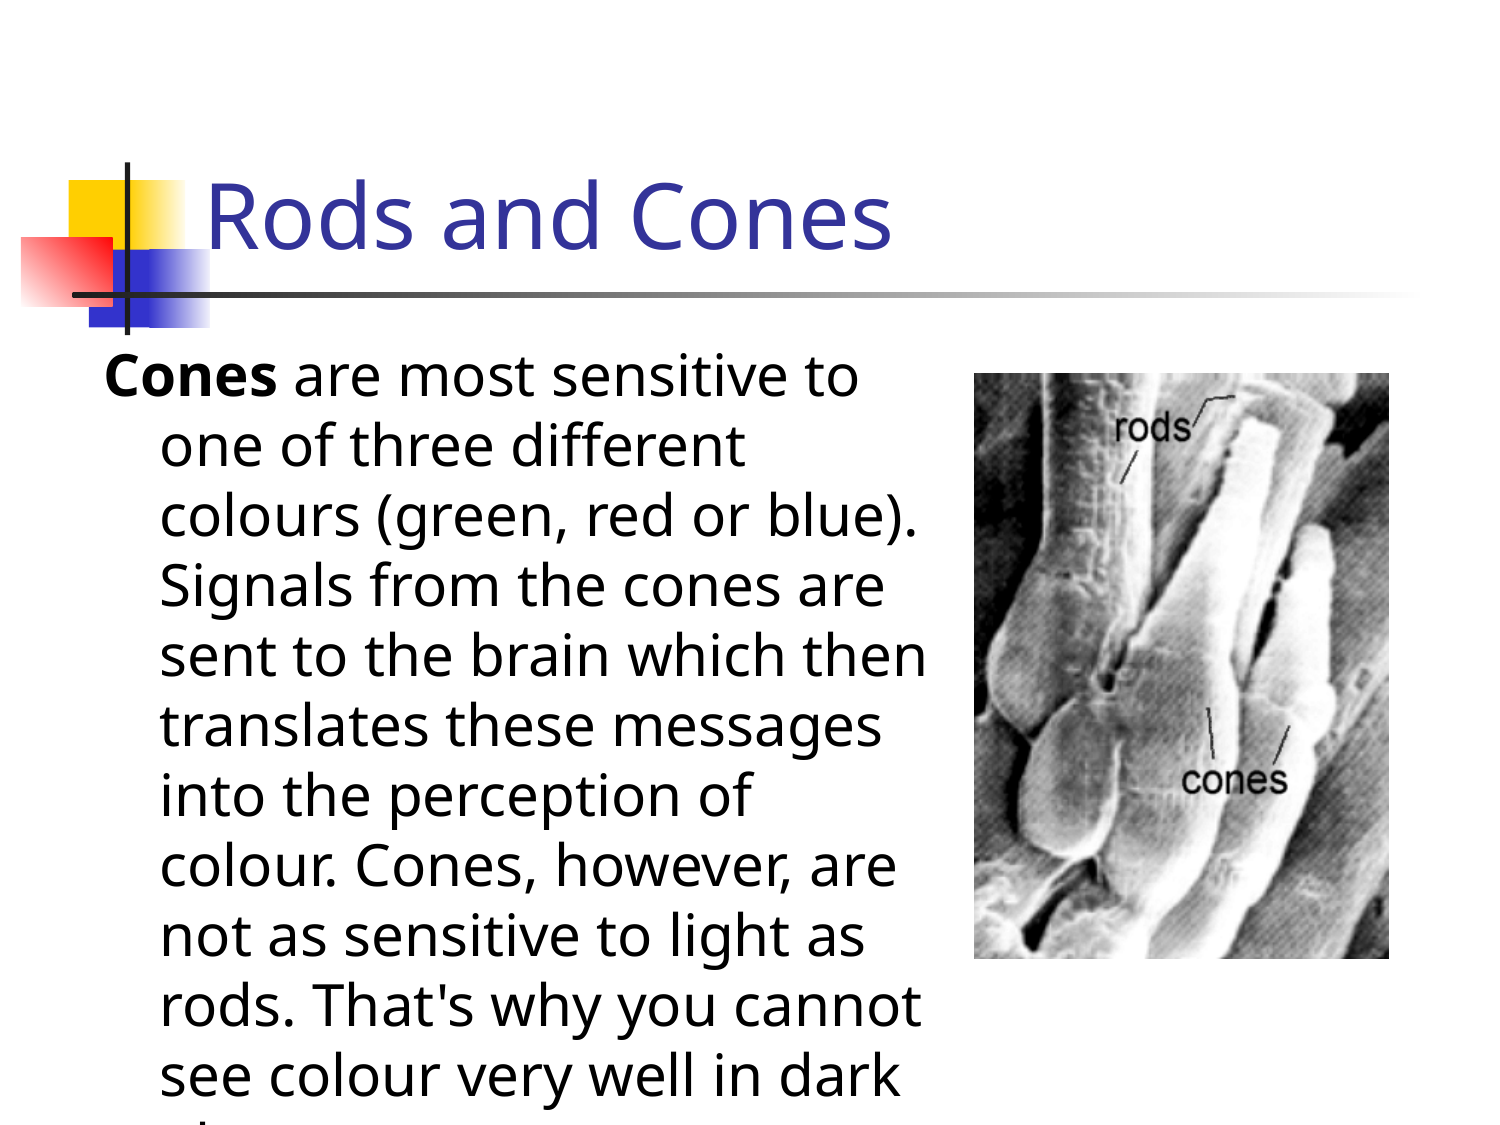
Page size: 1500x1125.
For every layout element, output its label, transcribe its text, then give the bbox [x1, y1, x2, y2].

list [974, 373, 1390, 959]
title Rods and Cones [188, 35, 1468, 275]
list Cones are most sensitive to one of three different colours (green, red or blue). Signals from the cones are sent to the brain which then translates these messages into the perception of colour. Cones, however, are not as sensitive to light as rods. That's why you cannot see colour very well in dark places. [88, 331, 963, 1071]
